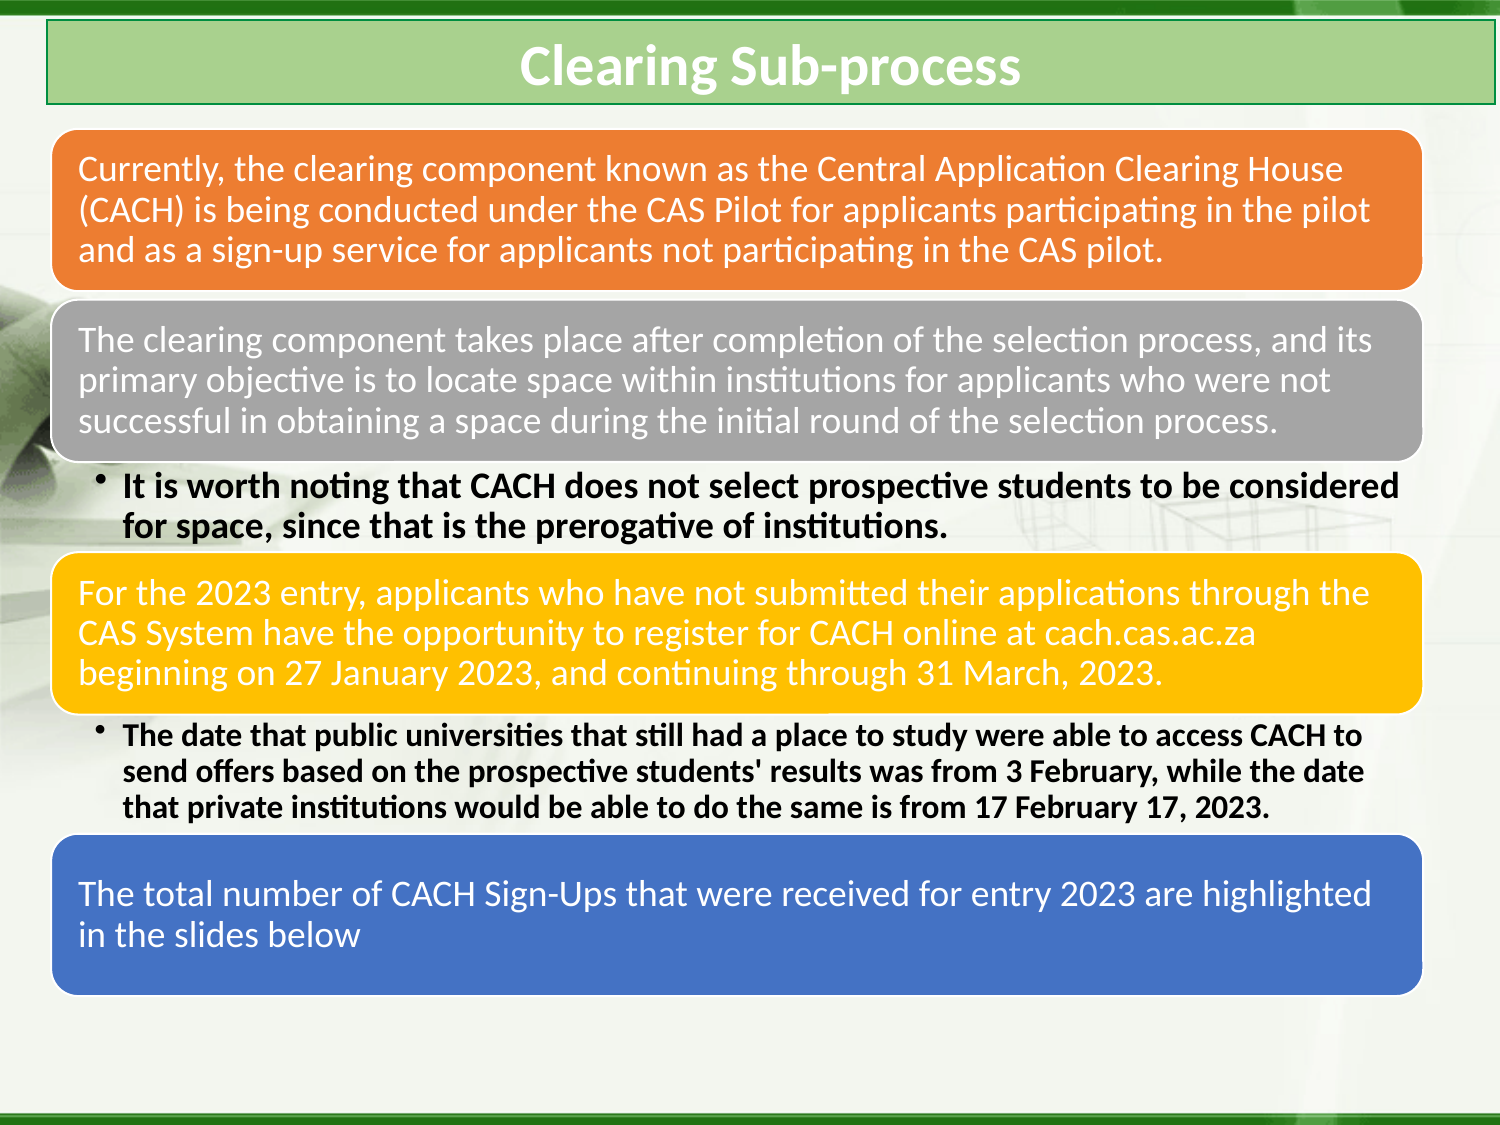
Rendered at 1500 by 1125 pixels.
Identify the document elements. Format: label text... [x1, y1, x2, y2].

picture [0, 0, 1500, 1125]
text_box Clearing Sub-process [46, 19, 1496, 105]
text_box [51, 62, 1424, 1063]
